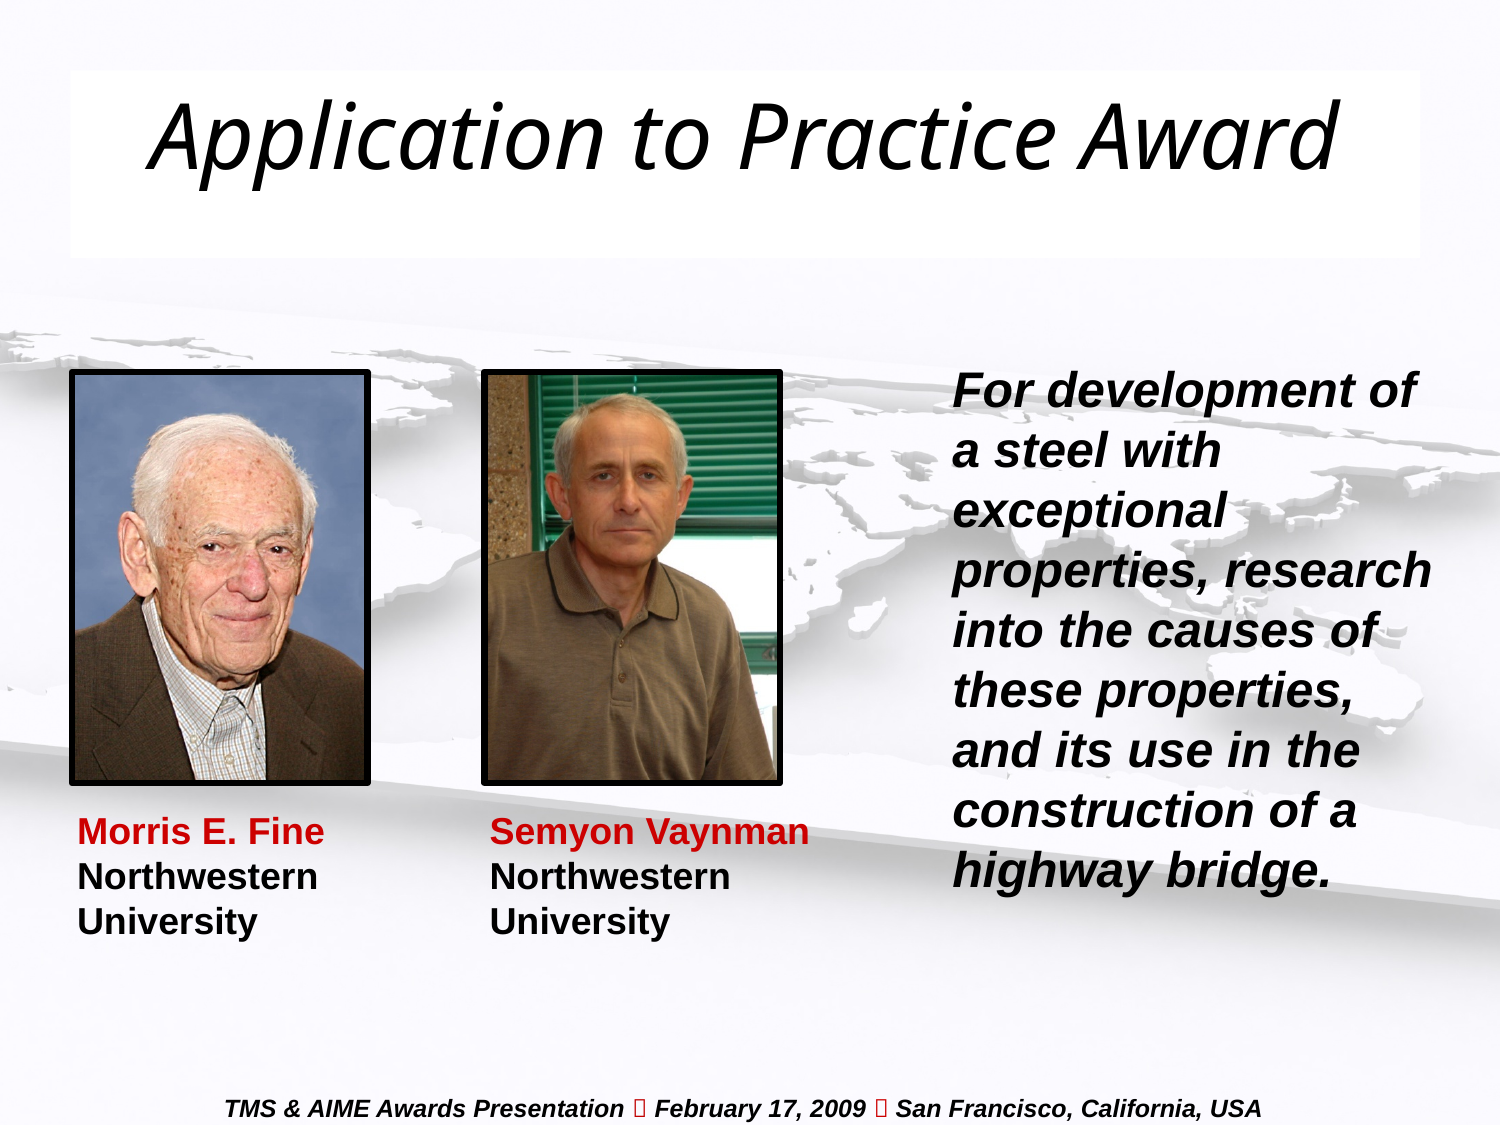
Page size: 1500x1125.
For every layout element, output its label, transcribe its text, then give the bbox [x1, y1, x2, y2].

text_box For development of a steel with exceptional properties, research into the causes of these properties, and its use in the construction of a highway bridge. [937, 349, 1463, 950]
title Application to Practice Award [70, 70, 1421, 258]
picture [0, 0, 1500, 1125]
text_box Morris E. Fine Northwestern University [62, 799, 450, 950]
text_box Semyon Vaynman Northwestern University [474, 799, 850, 950]
